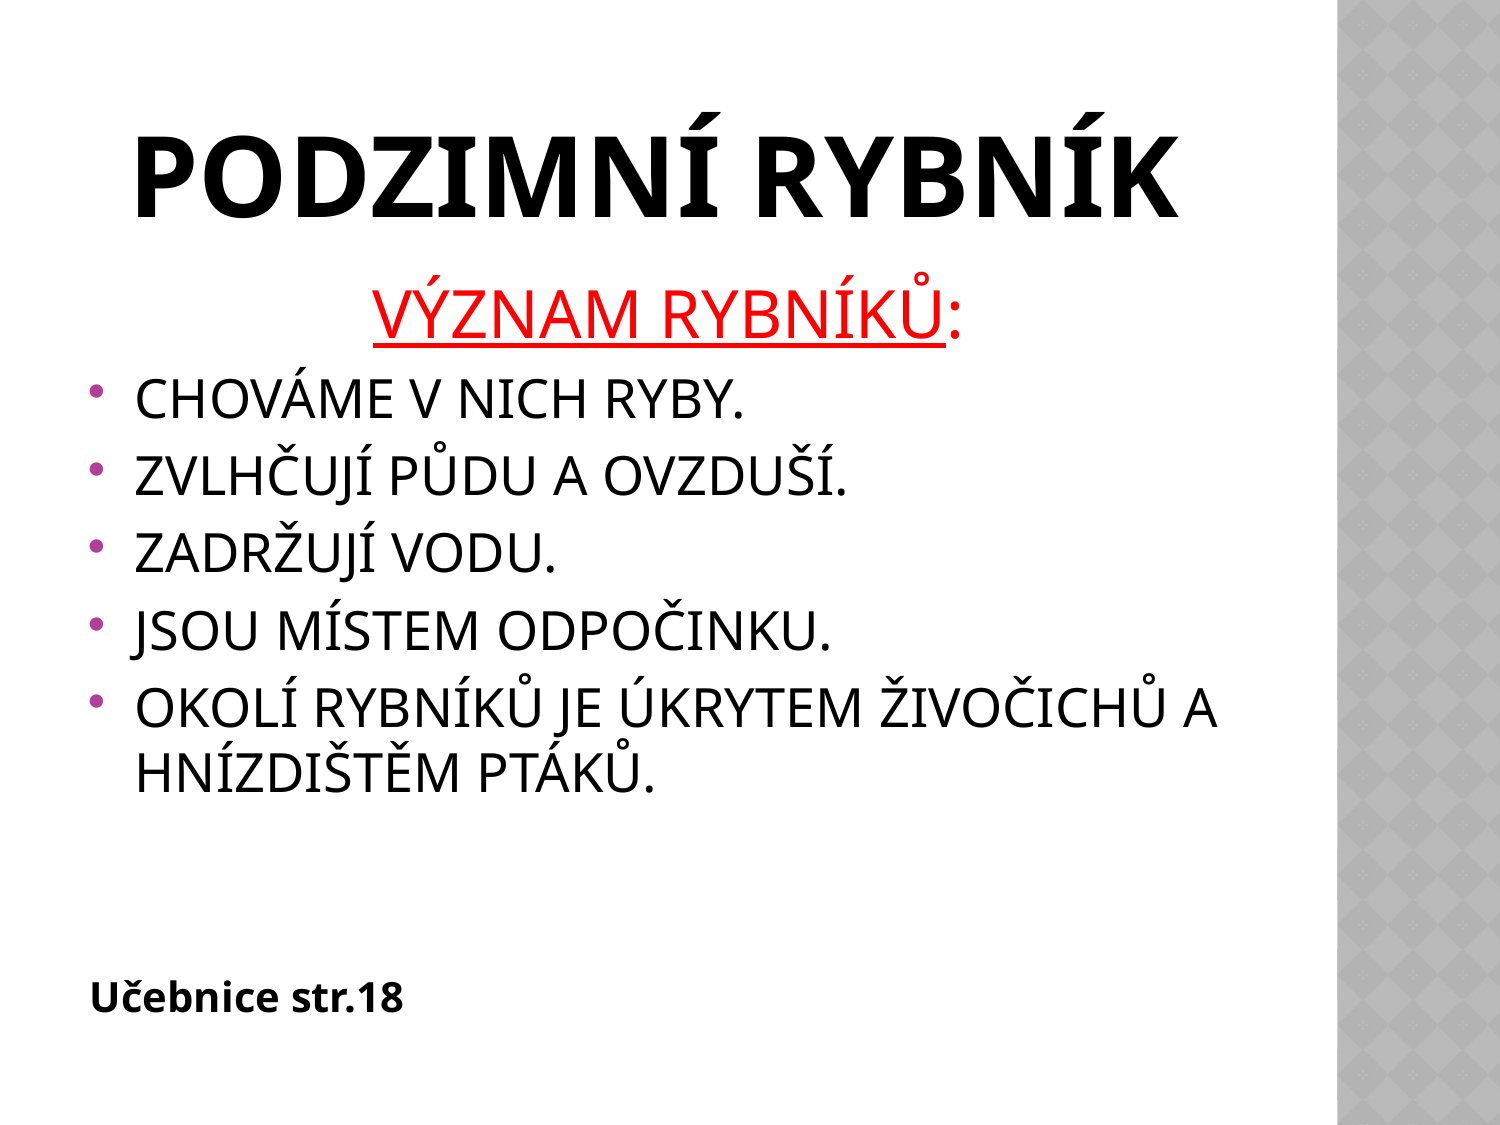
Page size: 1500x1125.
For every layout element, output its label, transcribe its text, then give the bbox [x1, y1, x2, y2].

title Podzimní rybník [75, 52, 1263, 240]
list VÝZNAM RYBNÍKŮ: CHOVÁME V NICH RYBY. ZVLHČUJÍ PŮDU A OVZDUŠÍ. ZADRŽUJÍ VODU. JSOU MÍSTEM ODPOČINKU. OKOLÍ RYBNÍKŮ JE ÚKRYTEM ŽIVOČICHŮ A HNÍZDIŠTĚM PTÁKŮ. Učebnice str.18 [75, 264, 1263, 1059]
